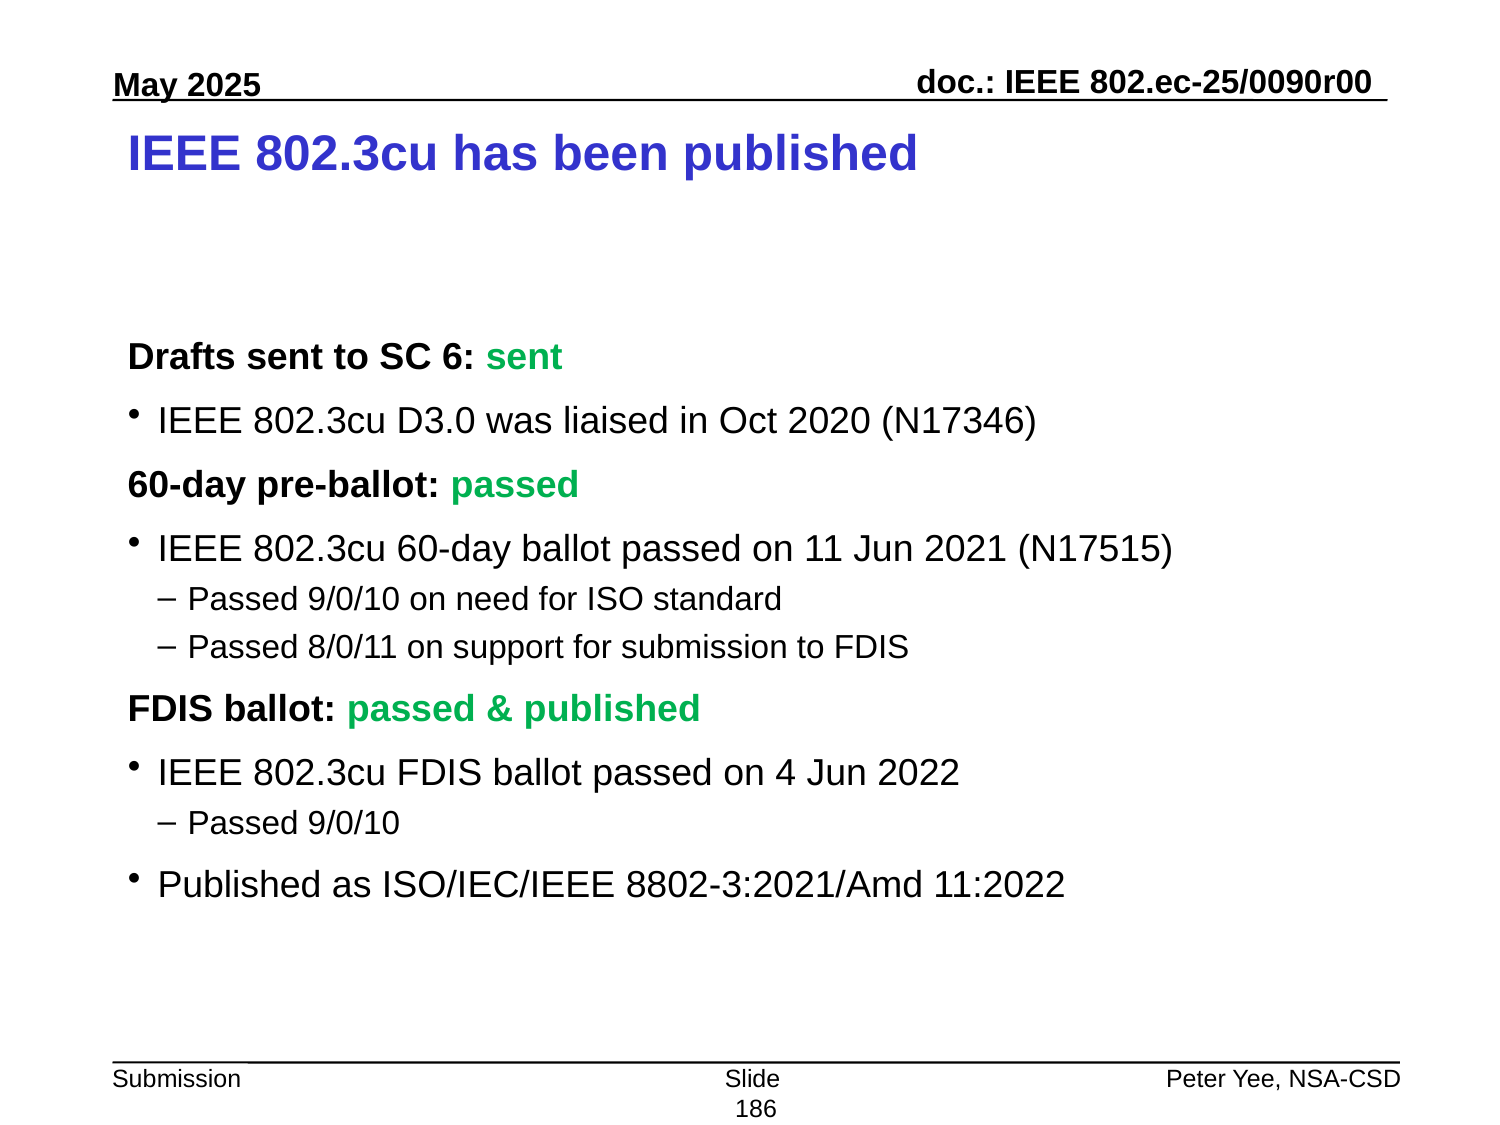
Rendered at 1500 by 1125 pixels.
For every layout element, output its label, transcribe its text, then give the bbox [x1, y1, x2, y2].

footer Peter Yee, NSA-CSD [1164, 1061, 1402, 1093]
slide_number Slide 186 [709, 1061, 803, 1093]
title IEEE 802.3cu has been published [112, 112, 1388, 288]
list Drafts sent to SC 6: sent IEEE 802.3cu D3.0 was liaised in Oct 2020 (N17346) 60-day pre-ballot: passed IEEE 802.3cu 60-day ballot passed on 11 Jun 2021 (N17515) Passed 9/0/10 on need for ISO standard Passed 8/0/11 on support for submission to FDIS FDIS ballot: passed & published IEEE 802.3cu FDIS ballot passed on 4 Jun 2022 Passed 9/0/10 Published as ISO/IEC/IEEE 8802-3:2021/Amd 11:2022 [112, 324, 1388, 1000]
